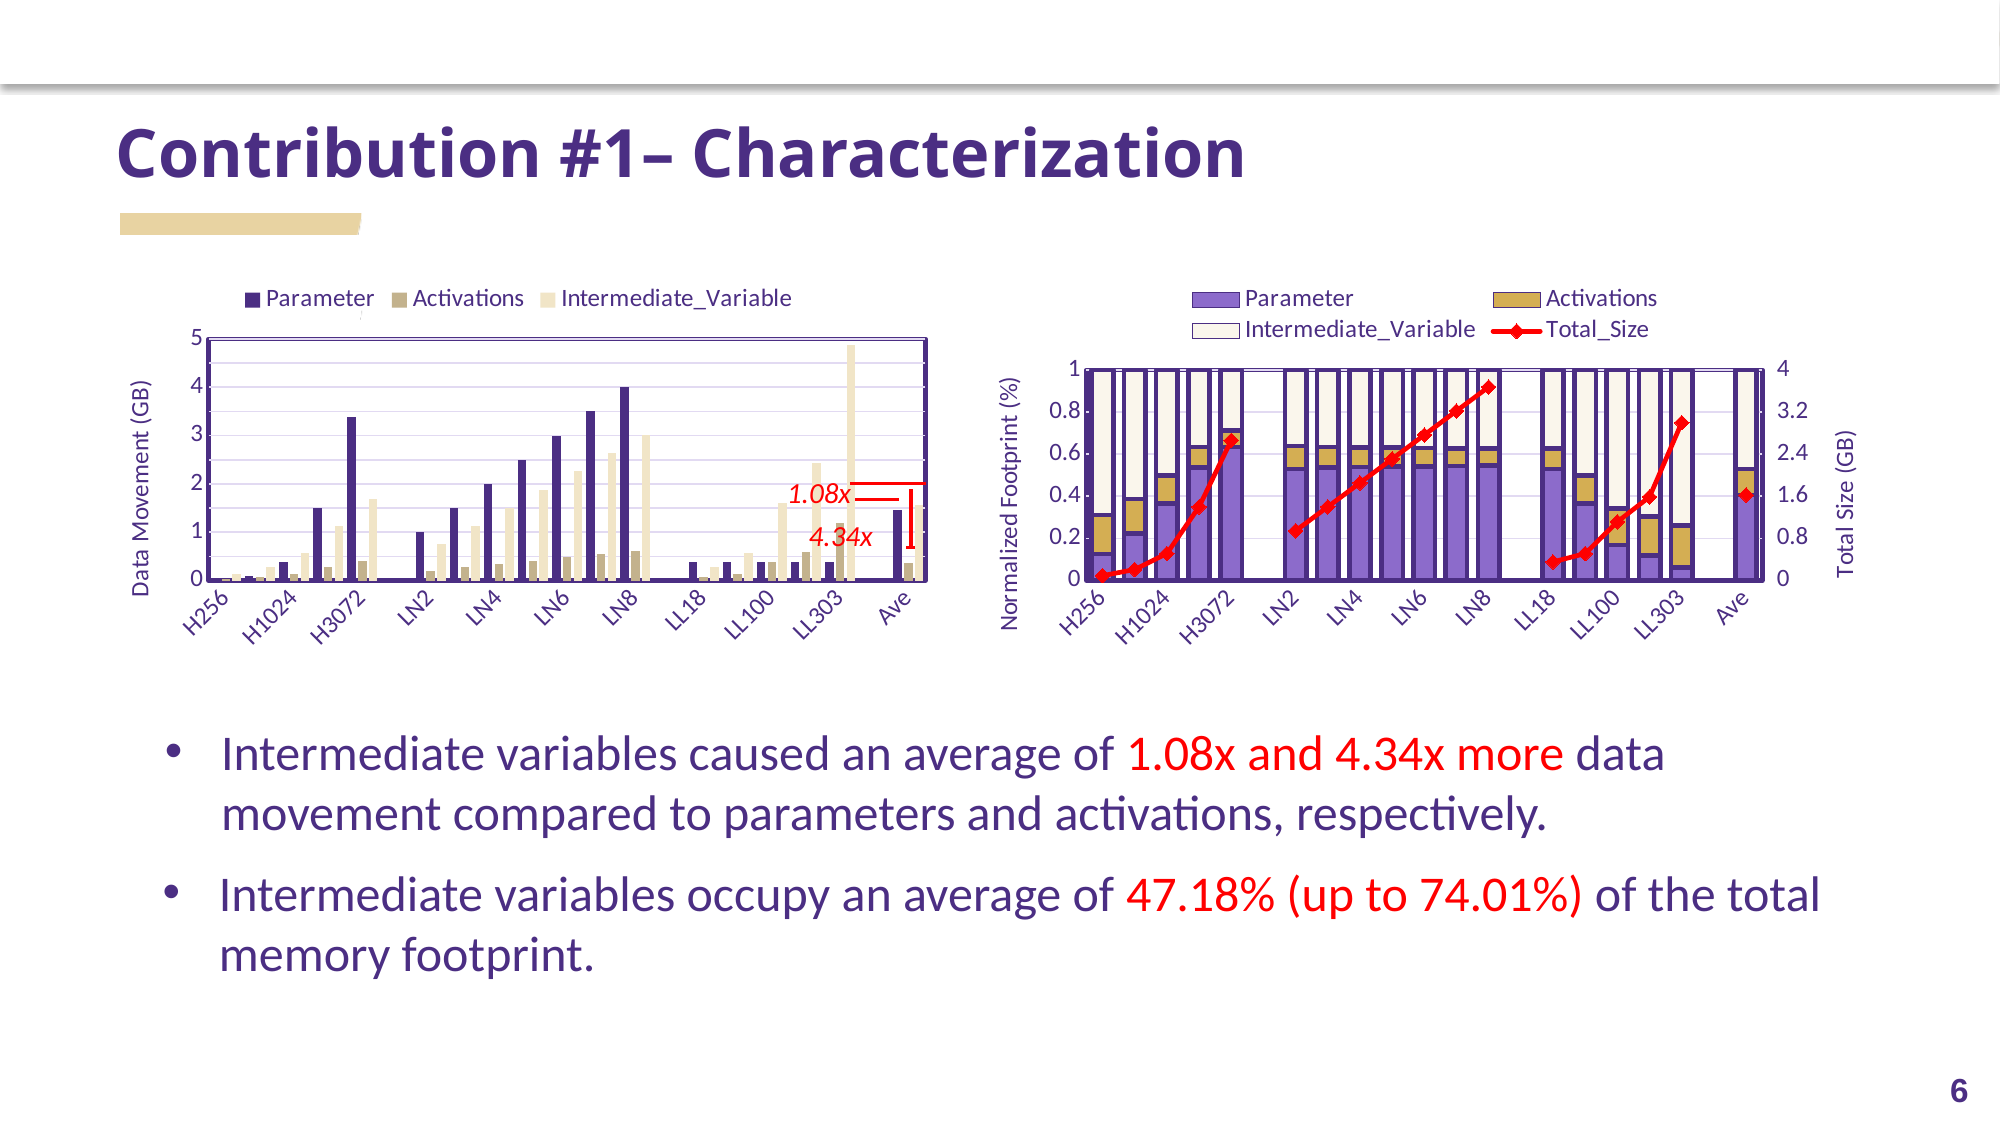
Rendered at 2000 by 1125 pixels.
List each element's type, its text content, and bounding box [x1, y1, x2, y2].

chart [95, 270, 943, 659]
text_box Intermediate variables occupy an average of 47.18% (up to 74.01%) of the total memory footprint. [147, 854, 1883, 989]
chart [963, 270, 1886, 659]
text_box Intermediate variables caused an average of 1.08x and 4.34x more data movement compared to parameters and activations, respectively. [150, 712, 1886, 848]
title Contribution #1– Characterization [100, 82, 1891, 199]
